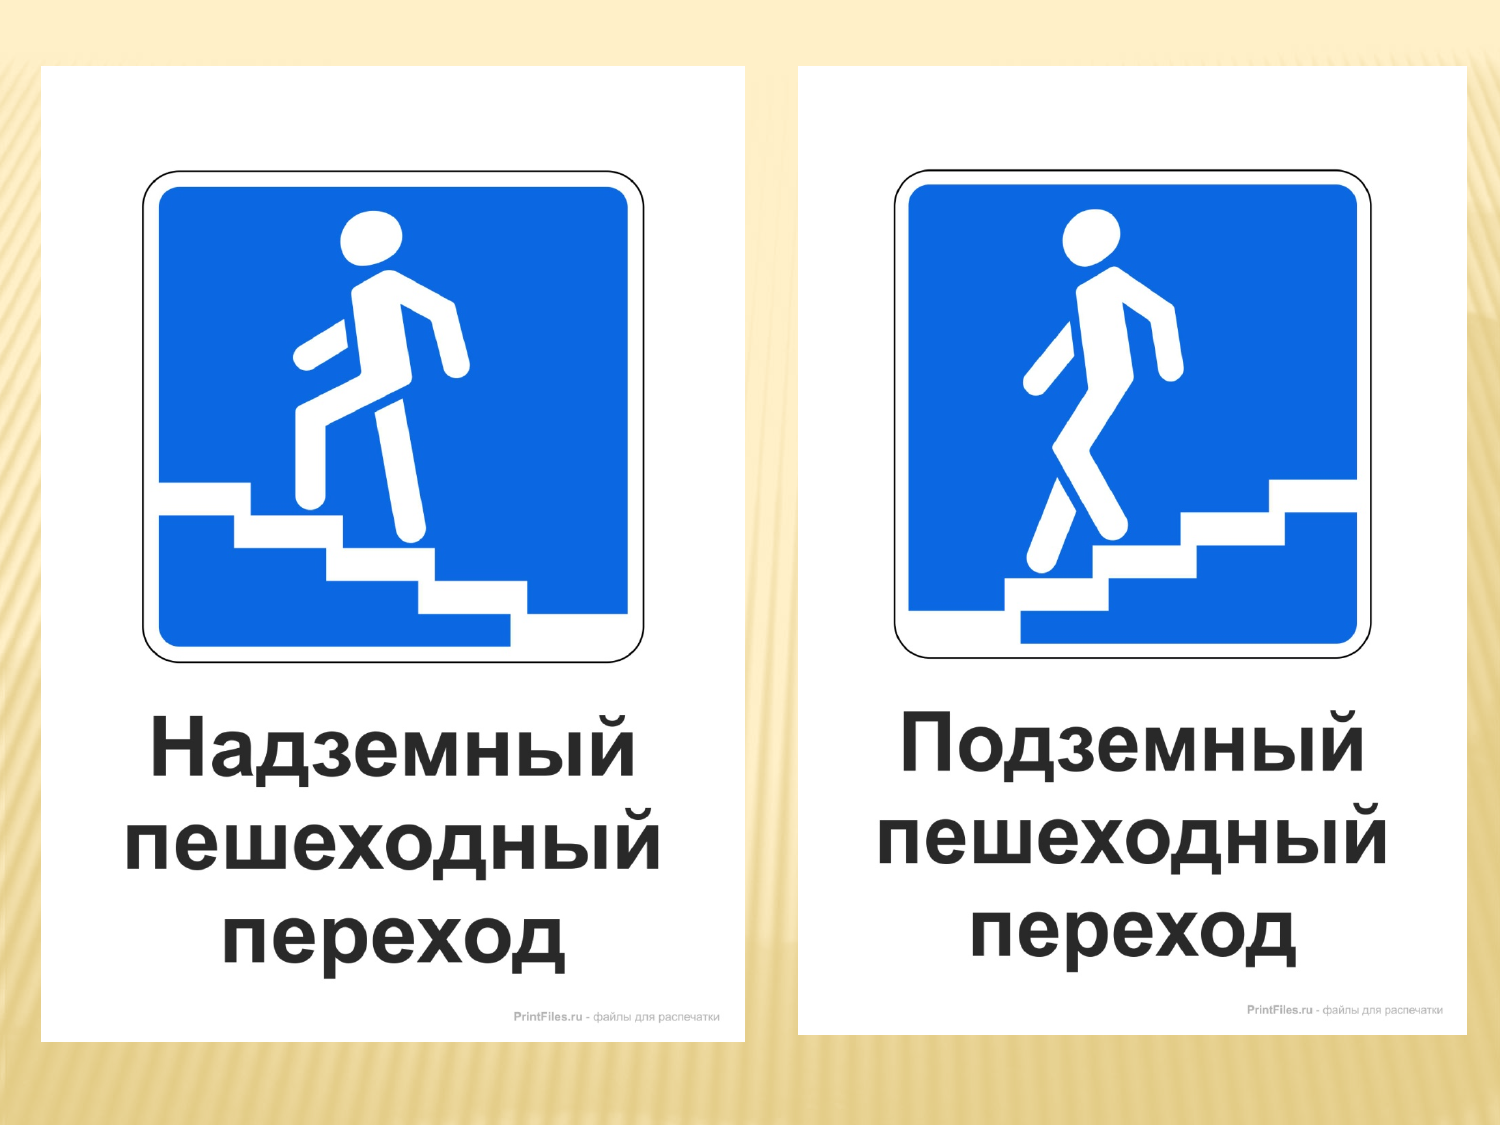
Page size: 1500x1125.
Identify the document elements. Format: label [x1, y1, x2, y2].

picture [798, 65, 1467, 1036]
picture [40, 66, 745, 1042]
